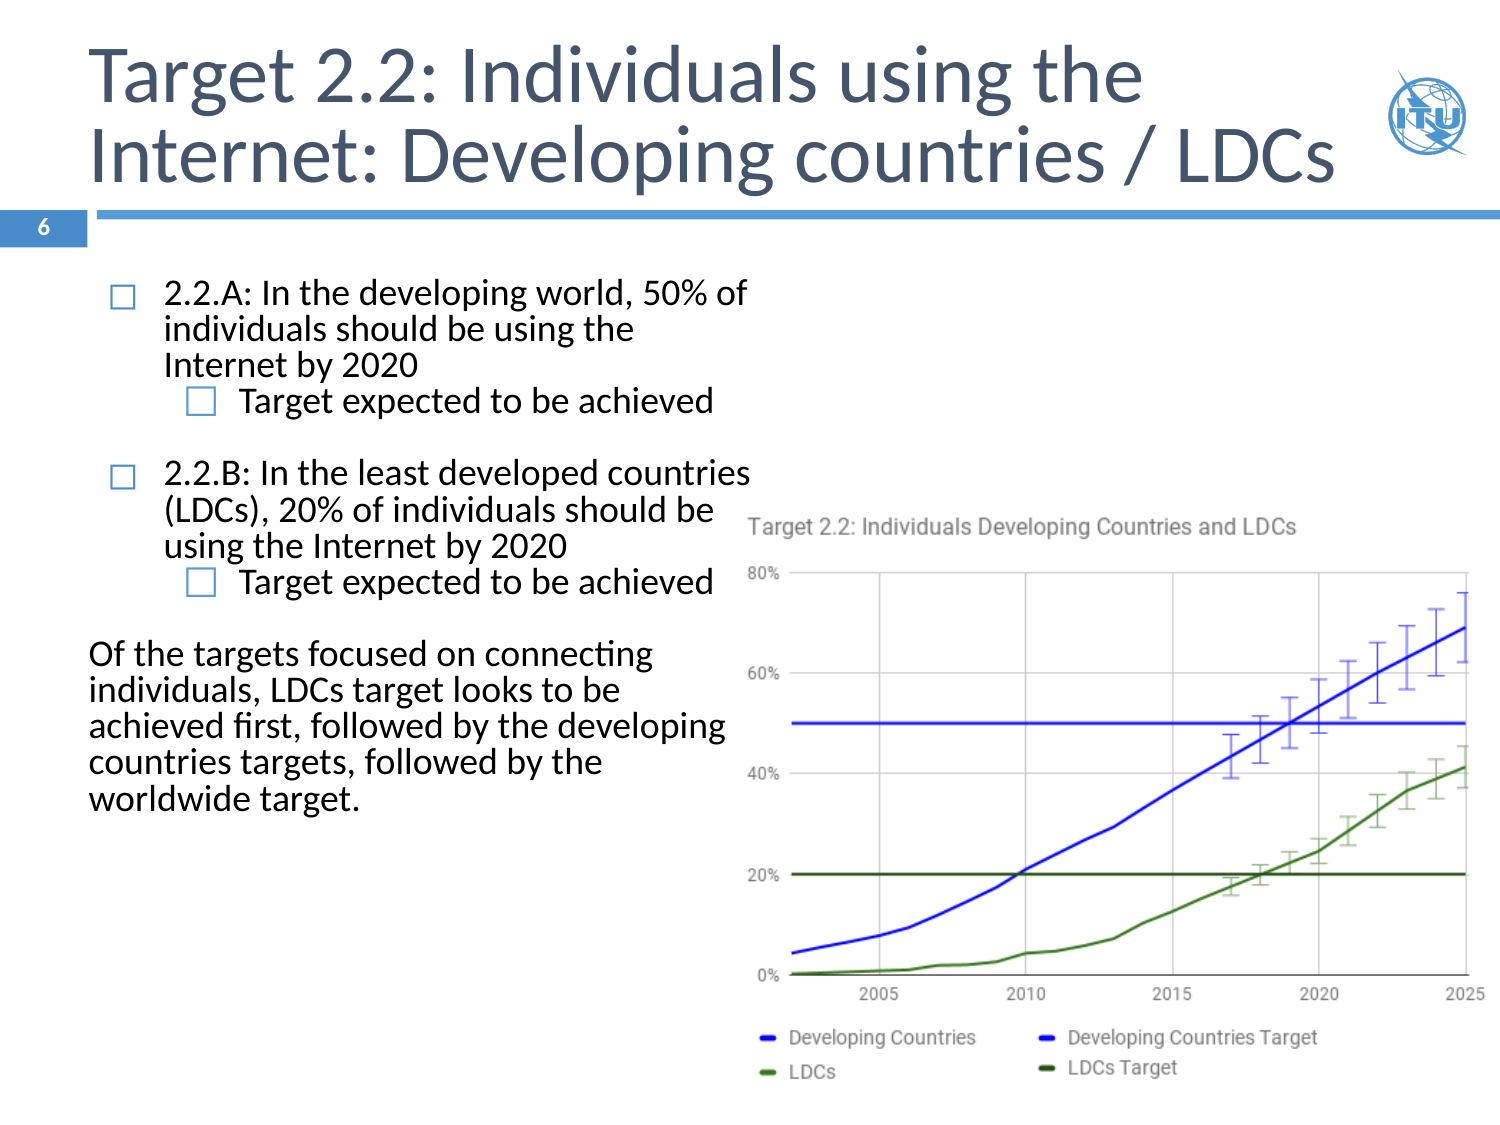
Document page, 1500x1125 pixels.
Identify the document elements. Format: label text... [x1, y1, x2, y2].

title Target 2.2: Individuals using the Internet: Developing countries / LDCs [73, 37, 1399, 200]
list 2.2.A: In the developing world, 50% of individuals should be using the Internet by 2020 Target expected to be achieved 2.2.B: In the least developed countries (LDCs), 20% of individuals should be using the Internet by 2020 Target expected to be achieved Of the targets focused on connecting individuals, LDCs target looks to be achieved first, followed by the developing countries targets, followed by the worldwide target. [73, 268, 770, 1113]
picture [1399, 68, 1468, 156]
slide_number 6 [0, 208, 88, 249]
picture [715, 482, 1500, 1113]
